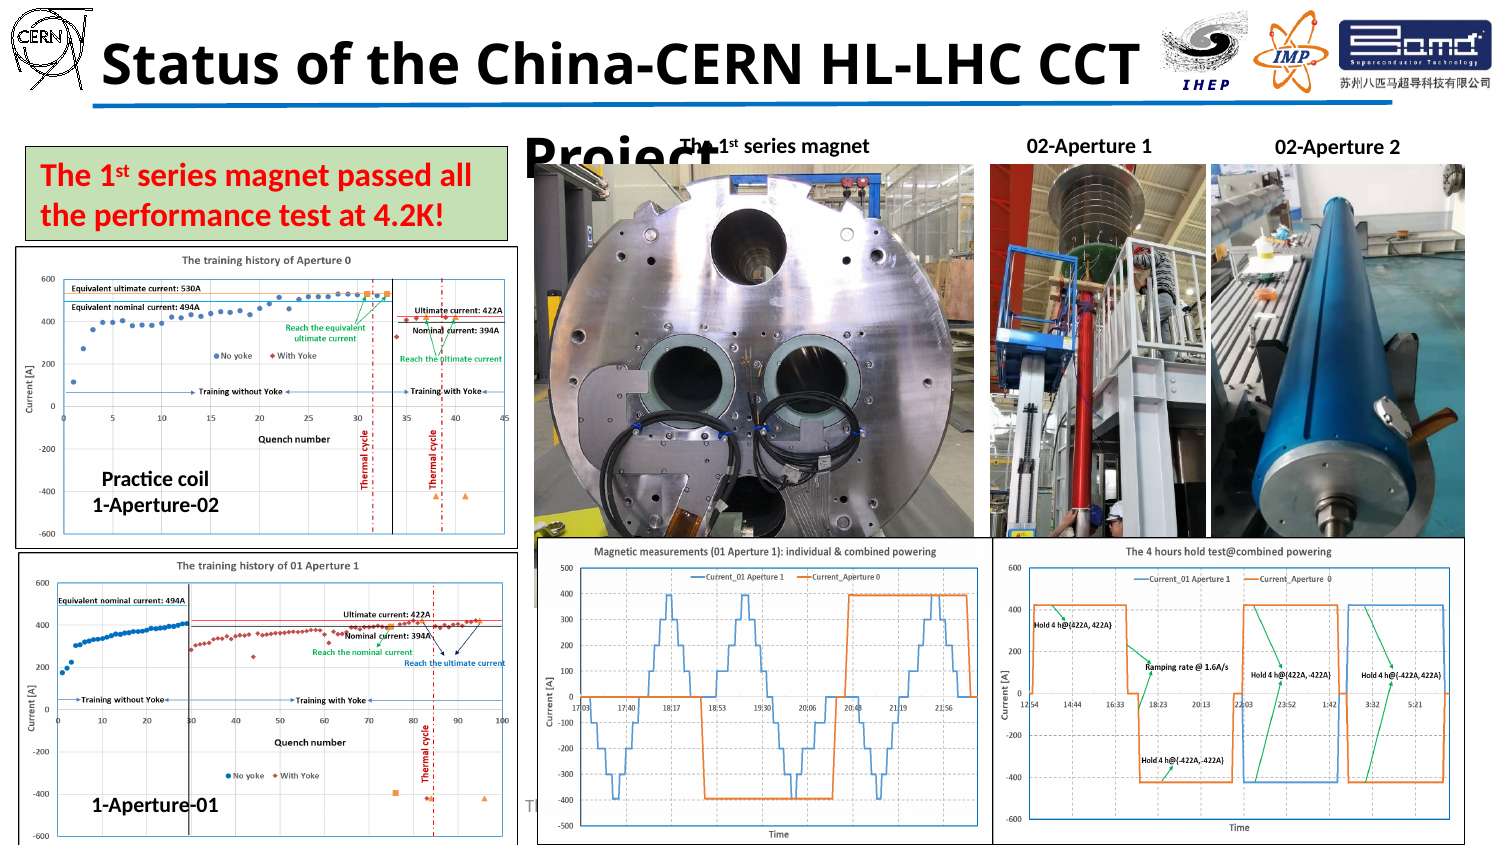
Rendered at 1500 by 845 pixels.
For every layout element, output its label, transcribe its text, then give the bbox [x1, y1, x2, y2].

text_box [92, 102, 1393, 106]
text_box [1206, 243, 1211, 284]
text_box The 1st series magnet passed all the performance test at 4.2K! [25, 146, 508, 241]
picture [15, 246, 518, 550]
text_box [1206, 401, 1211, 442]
text_box 02-Aperture 2 [1260, 125, 1416, 164]
text_box The 1st series magnet [664, 124, 890, 164]
picture [1157, 4, 1494, 100]
text_box Status of the China-CERN HL-LHC CCT Project [85, 0, 1158, 198]
picture [534, 164, 1465, 845]
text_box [11, 8, 93, 89]
text_box 02-Aperture 1 [1012, 124, 1168, 164]
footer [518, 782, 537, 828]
picture [18, 552, 518, 845]
